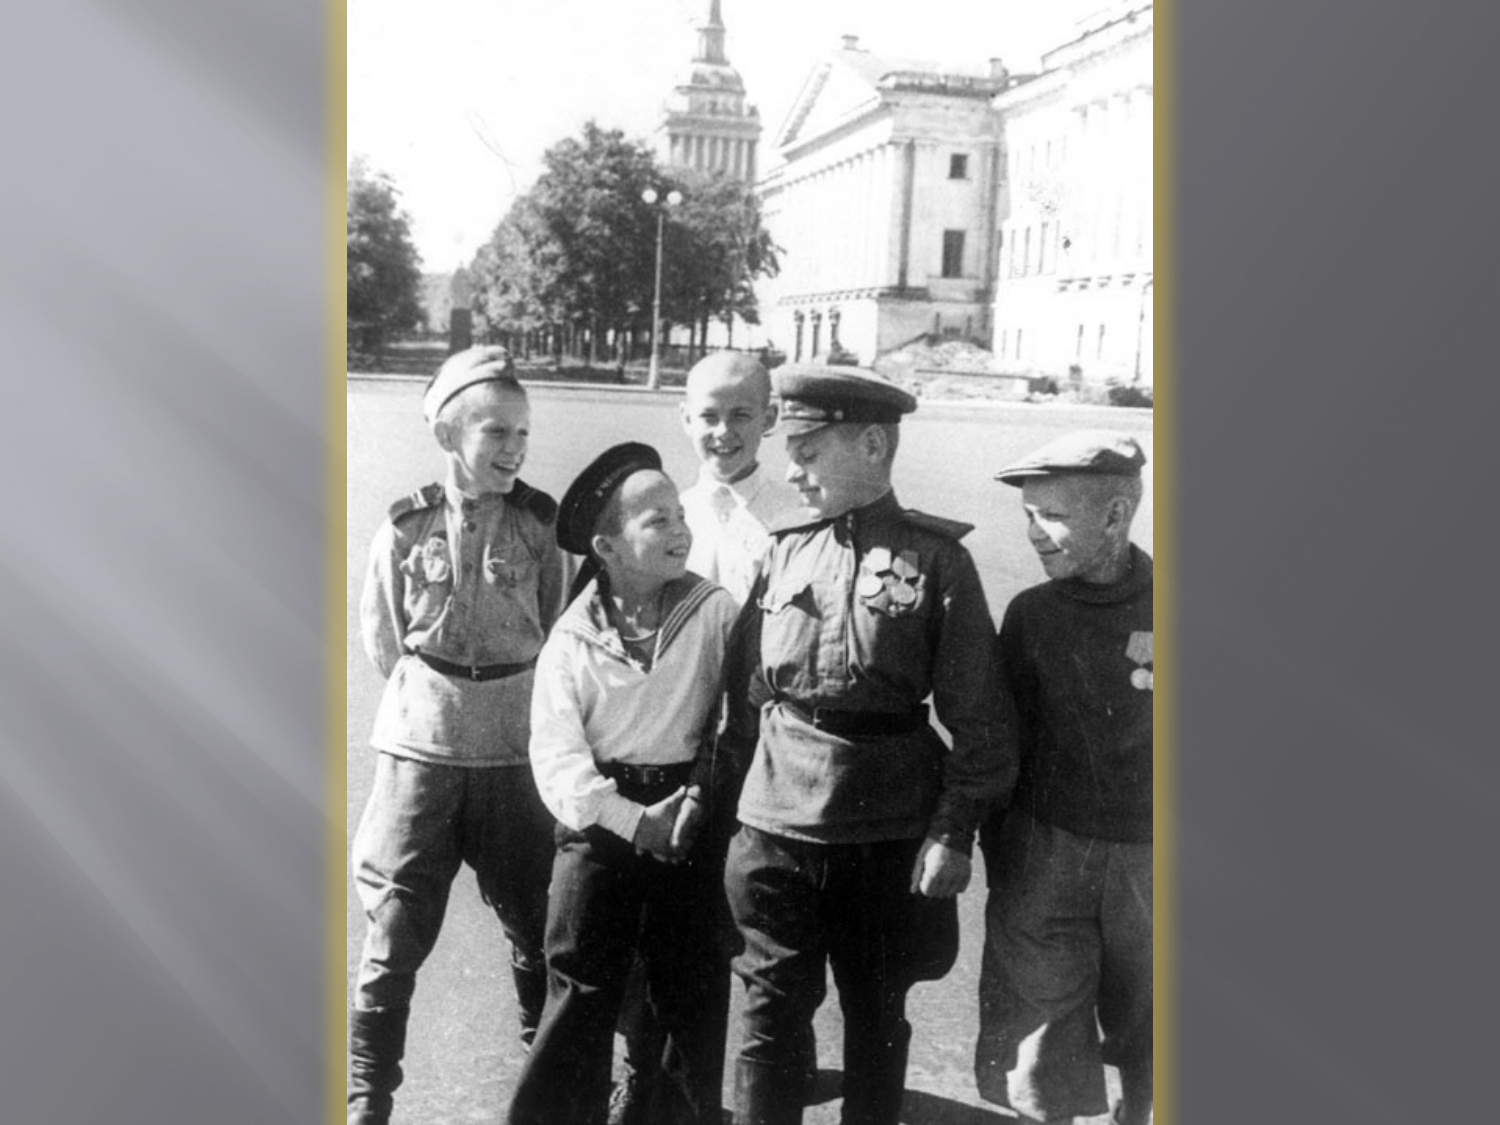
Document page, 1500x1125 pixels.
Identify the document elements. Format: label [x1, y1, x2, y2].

picture [347, 0, 1153, 1125]
